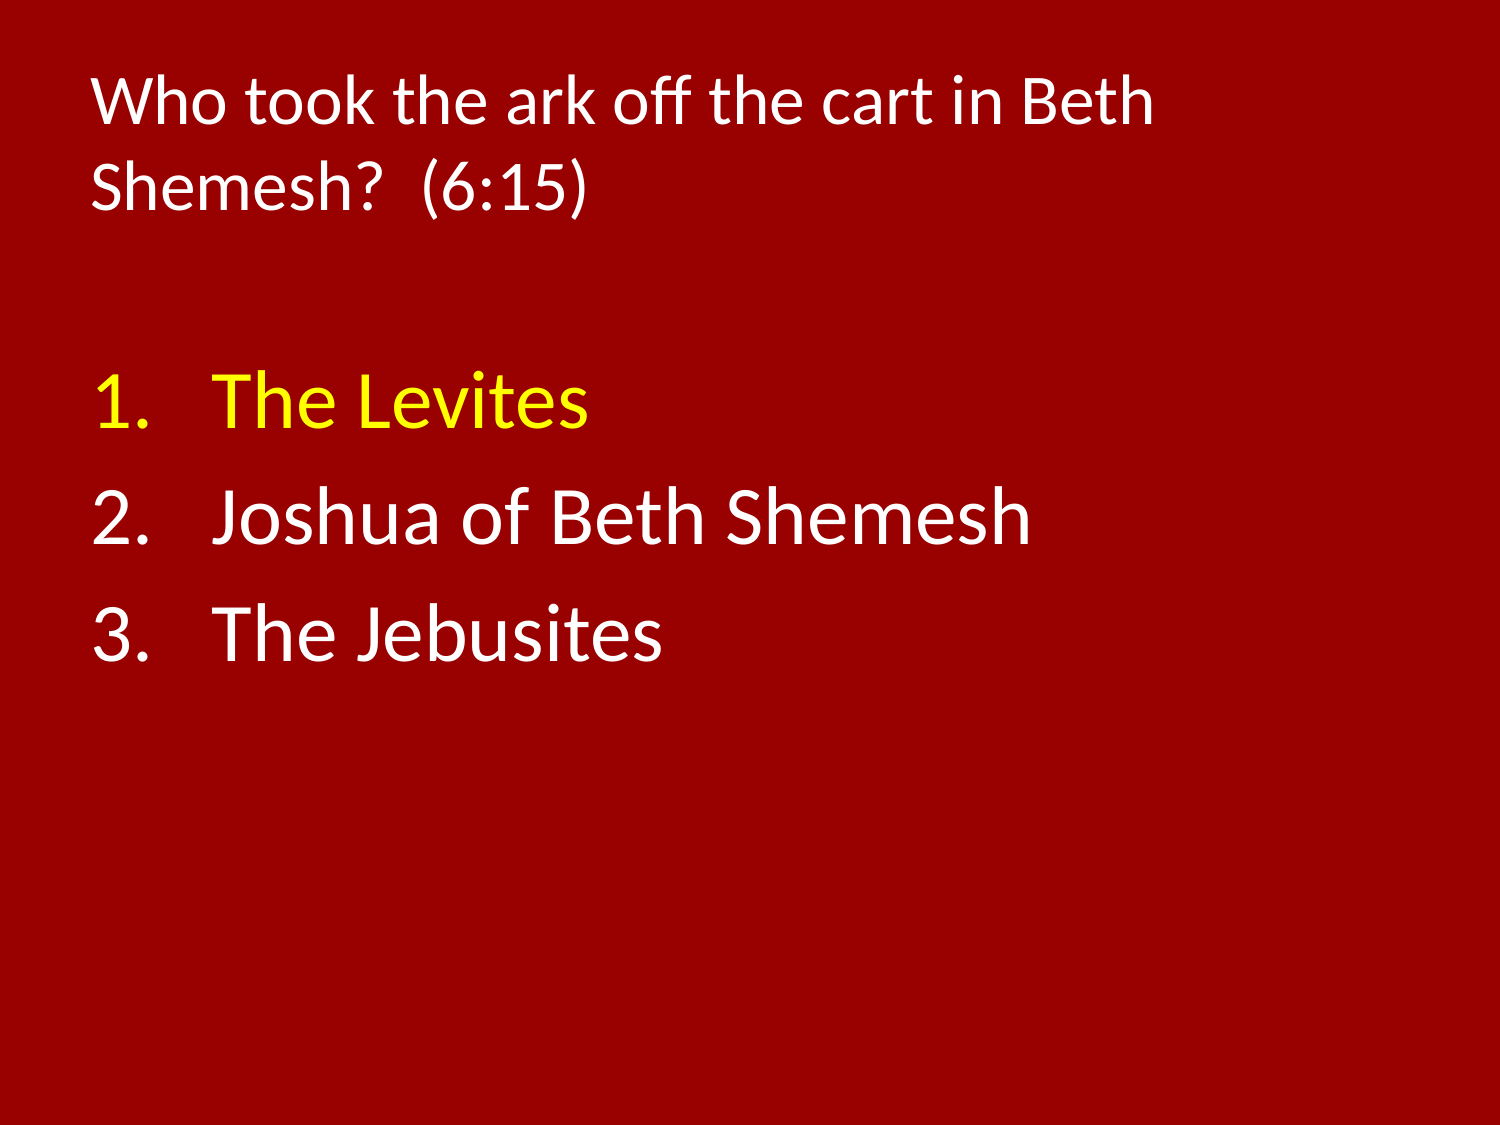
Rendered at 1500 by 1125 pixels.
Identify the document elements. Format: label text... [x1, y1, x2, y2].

list The Levites Joshua of Beth Shemesh The Jebusites [75, 337, 1425, 1005]
title Who took the ark off the cart in Beth Shemesh? (6:15) [75, 45, 1425, 233]
